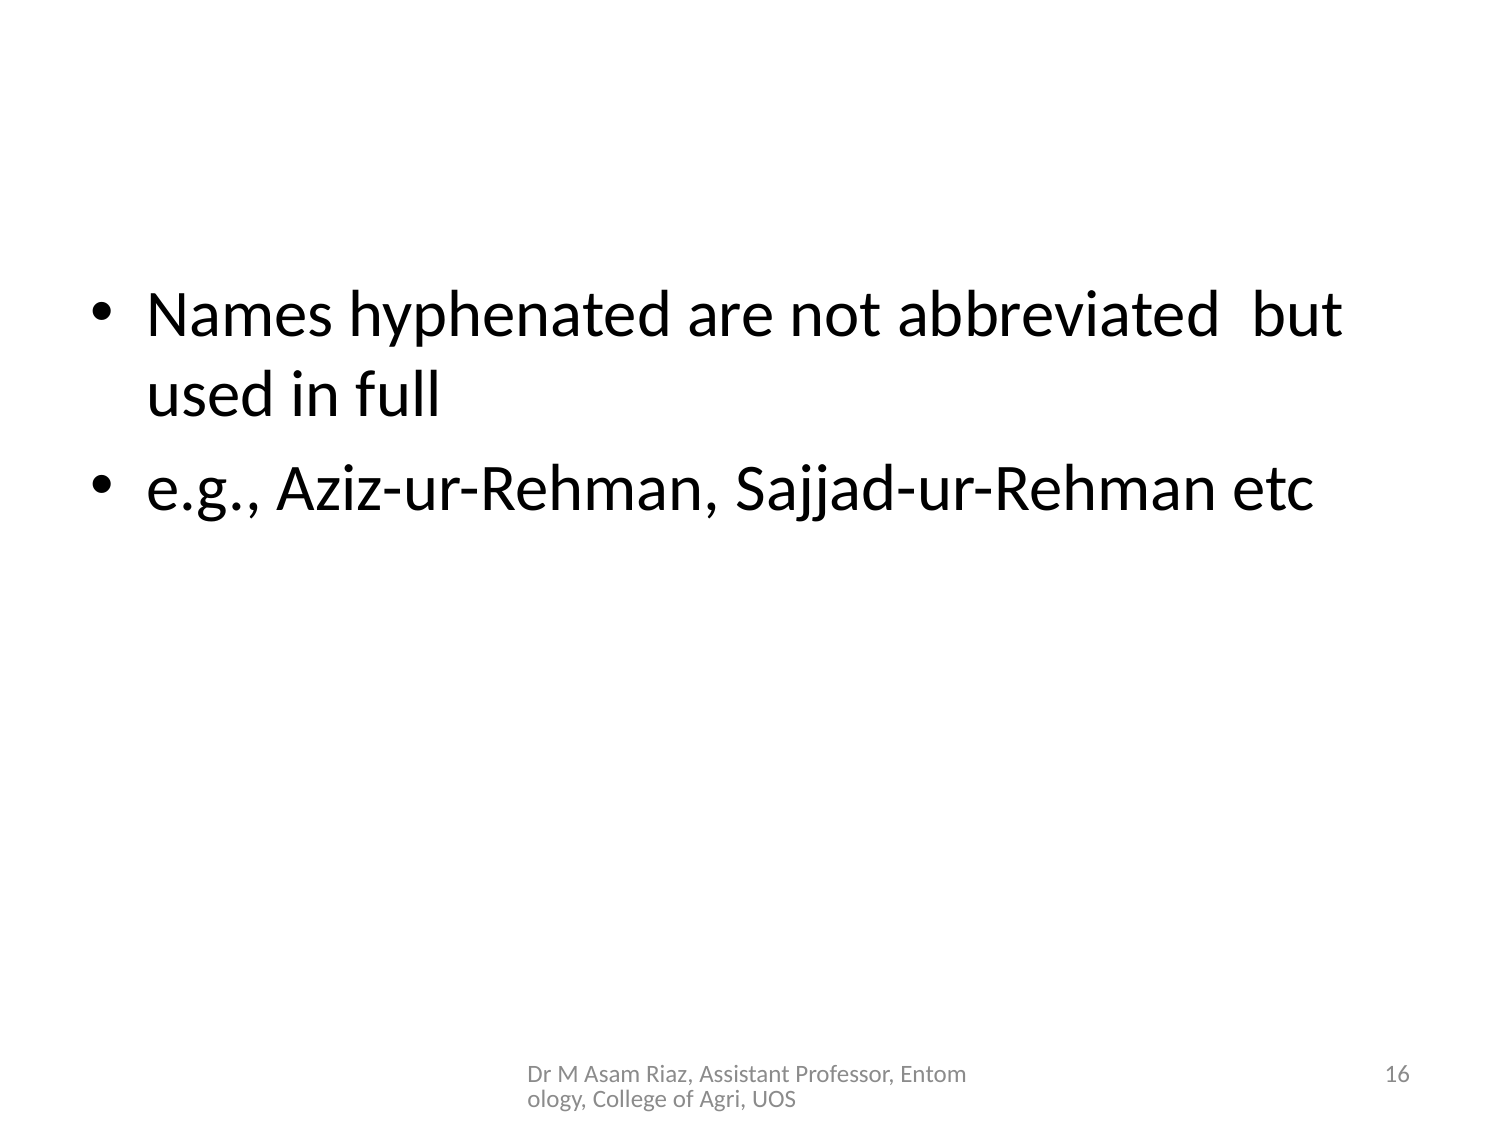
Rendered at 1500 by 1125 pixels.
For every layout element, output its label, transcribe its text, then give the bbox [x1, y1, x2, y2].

slide_number 16 [1074, 1042, 1425, 1103]
list Names hyphenated are not abbreviated but used in full e.g., Aziz-ur-Rehman, Sajjad-ur-Rehman etc [75, 262, 1425, 1005]
footer Dr M Asam Riaz, Assistant Professor, Entomology, College of Agri, UOS [512, 1042, 988, 1103]
